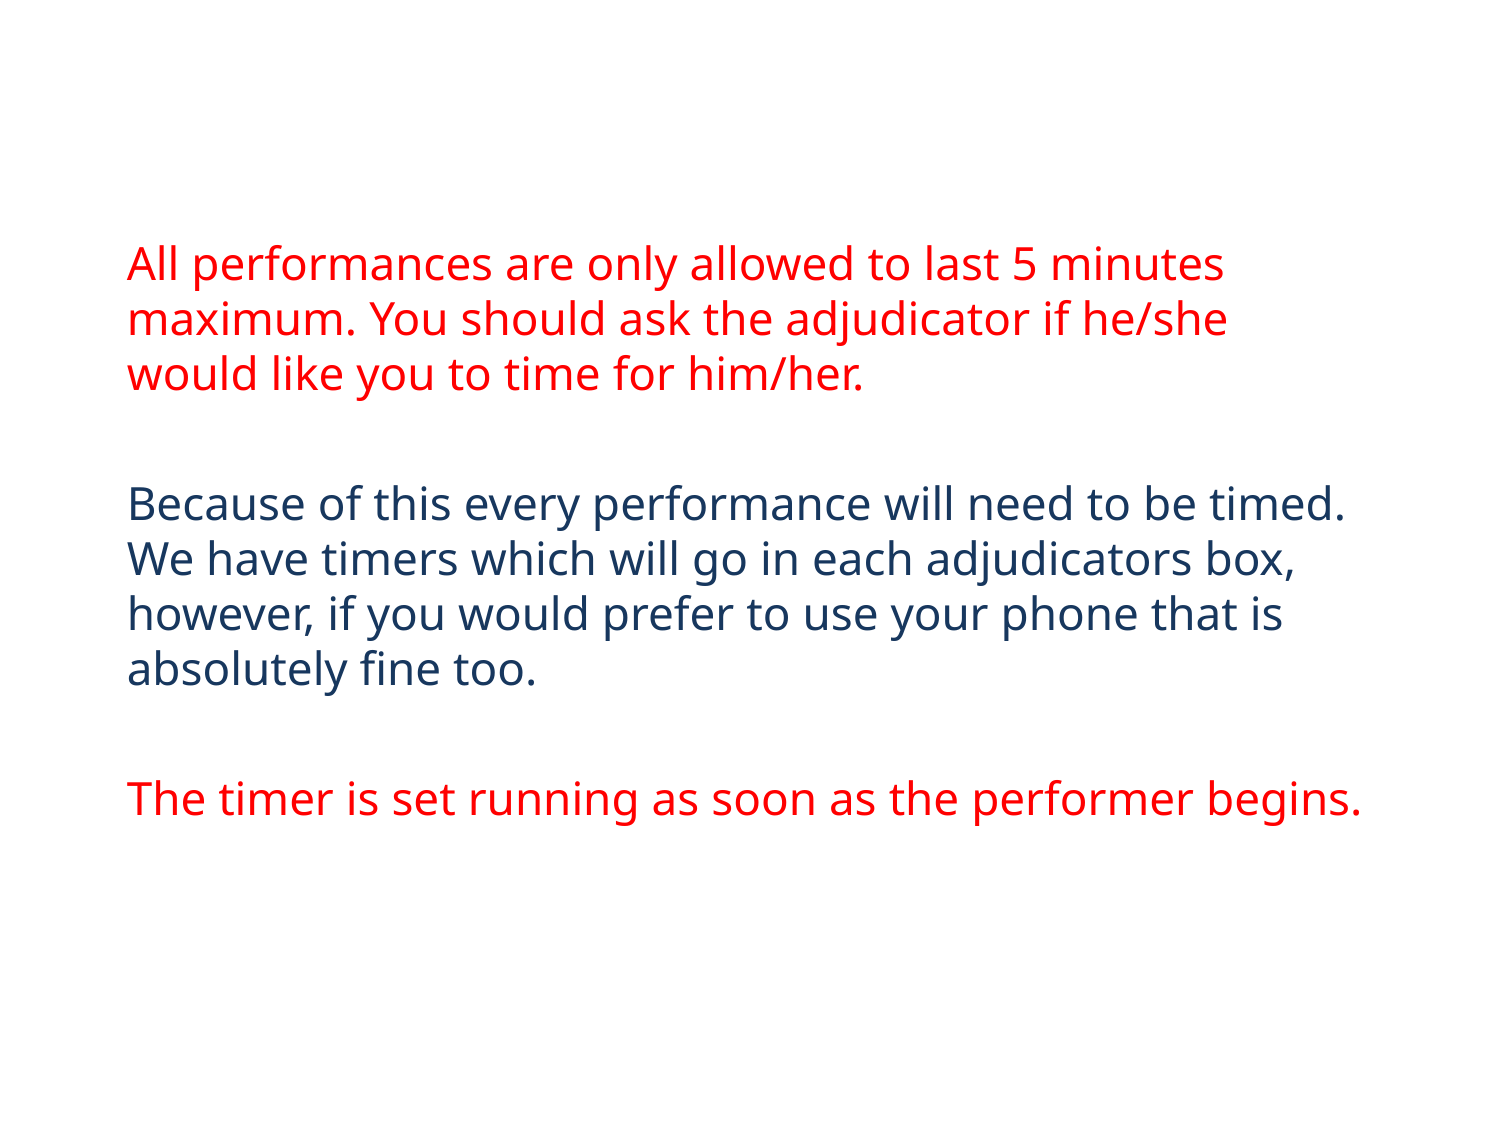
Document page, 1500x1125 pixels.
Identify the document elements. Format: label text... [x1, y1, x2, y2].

text_box All performances are only allowed to last 5 minutes maximum. You should ask the adjudicator if he/she would like you to time for him/her. Because of this every performance will need to be timed. We have timers which will go in each adjudicators box, however, if you would prefer to use your phone that is absolutely fine too. The timer is set running as soon as the performer begins. [112, 172, 1388, 833]
